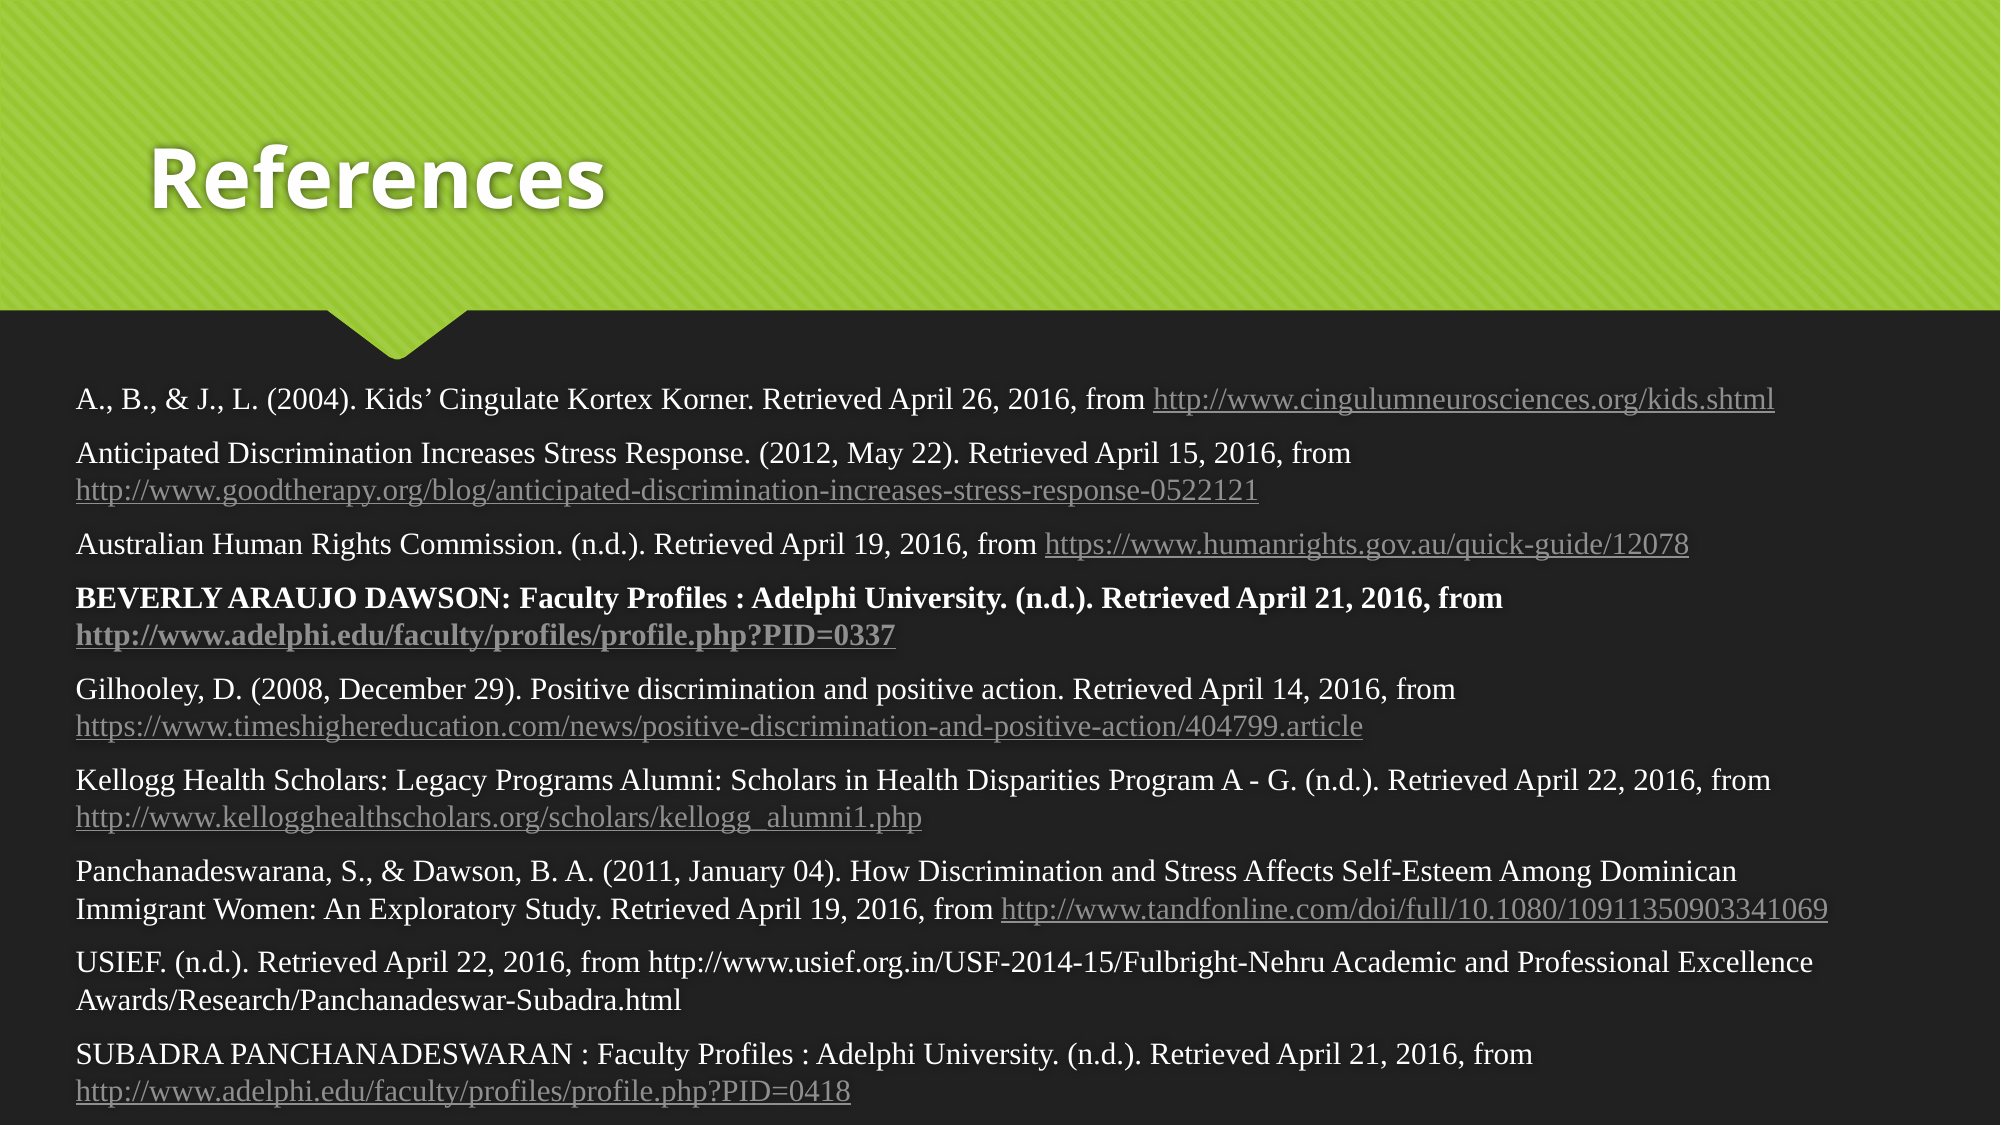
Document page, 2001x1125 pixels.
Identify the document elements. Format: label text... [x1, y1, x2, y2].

title References [132, 73, 1868, 233]
list A., B., & J., L. (2004). Kids’ Cingulate Kortex Korner. Retrieved April 26, 2016, from http://www.cingulumneurosciences.org/kids.shtml Anticipated Discrimination Increases Stress Response. (2012, May 22). Retrieved April 15, 2016, from http://www.goodtherapy.org/blog/anticipated-discrimination-increases-stress-response-0522121 Australian Human Rights Commission. (n.d.). Retrieved April 19, 2016, from https://www.humanrights.gov.au/quick-guide/12078 BEVERLY ARAUJO DAWSON: Faculty Profiles : Adelphi University. (n.d.). Retrieved April 21, 2016, from http://www.adelphi.edu/faculty/profiles/profile.php?PID=0337 Gilhooley, D. (2008, December 29). Positive discrimination and positive action. Retrieved April 14, 2016, from https://www.timeshighereducation.com/news/positive-discrimination-and-positive-action/404799.article Kellogg Health Scholars: Legacy Programs Alumni: Scholars in Health Disparities Program A - G. (n.d.). Retrieved April 22, 2016, from http://www.kellogghealthscholars.org/scholars/kellogg_alumni1.php Panchanadeswarana, S., & Dawson, B. A. (2011, January 04). How Discrimination and Stress Affects Self-Esteem Among Dominican Immigrant Women: An Exploratory Study. Retrieved April 19, 2016, from http://www.tandfonline.com/doi/full/10.1080/10911350903341069 USIEF. (n.d.). Retrieved April 22, 2016, from http://www.usief.org.in/USF-2014-15/Fulbright-Nehru Academic and Professional Excellence Awards/Research/Panchanadeswar-Subadra.html SUBADRA PANCHANADESWARAN : Faculty Profiles : Adelphi University. (n.d.). Retrieved April 21, 2016, from http://www.adelphi.edu/faculty/profiles/profile.php?PID=0418 [60, 370, 1868, 1125]
